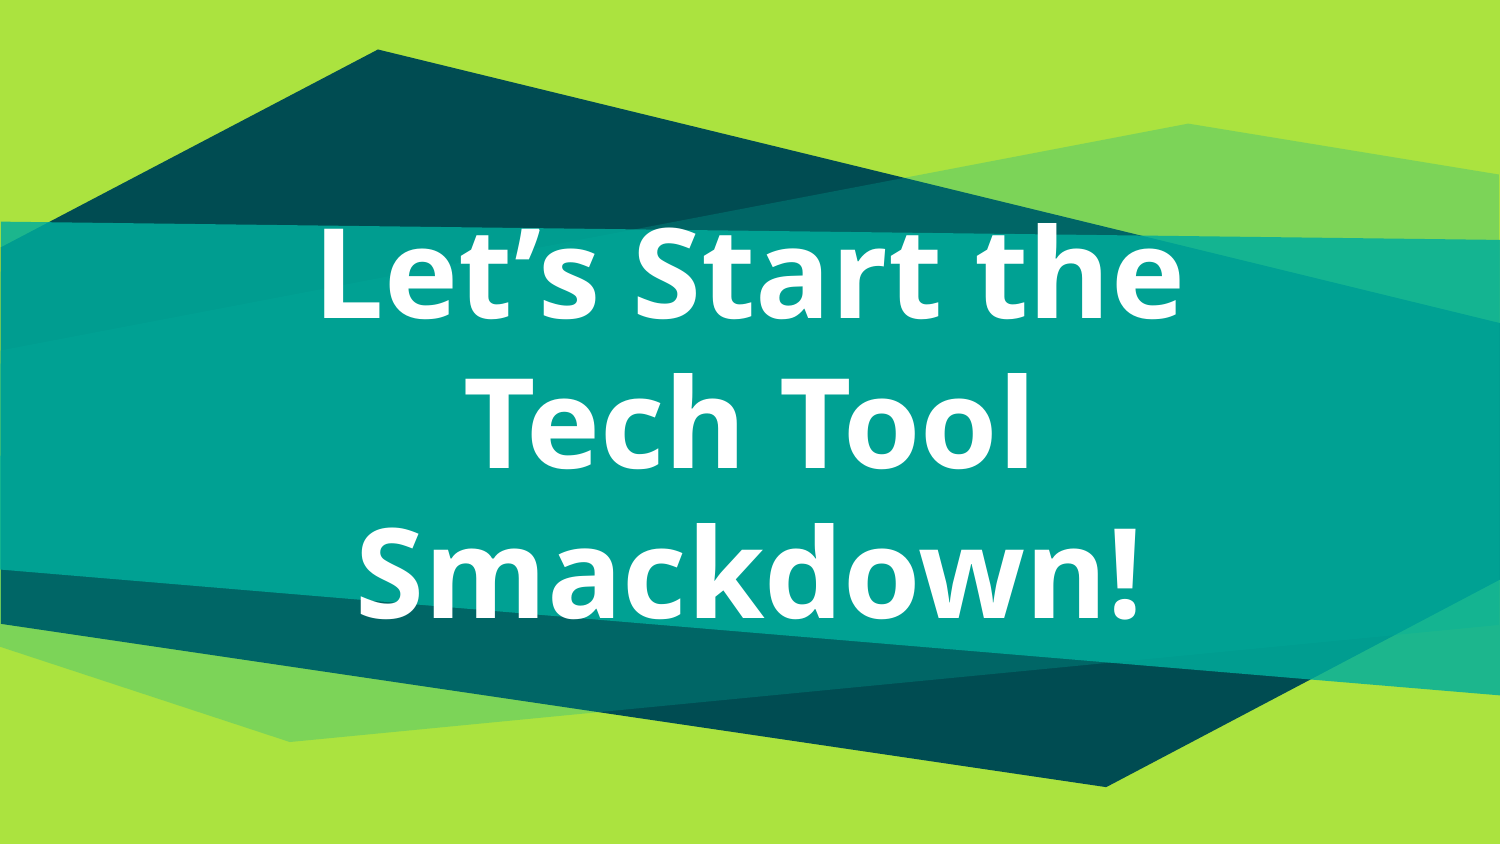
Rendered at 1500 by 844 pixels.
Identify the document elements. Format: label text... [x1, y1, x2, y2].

title Let’s Start the Tech Tool Smackdown! [297, 468, 1203, 659]
